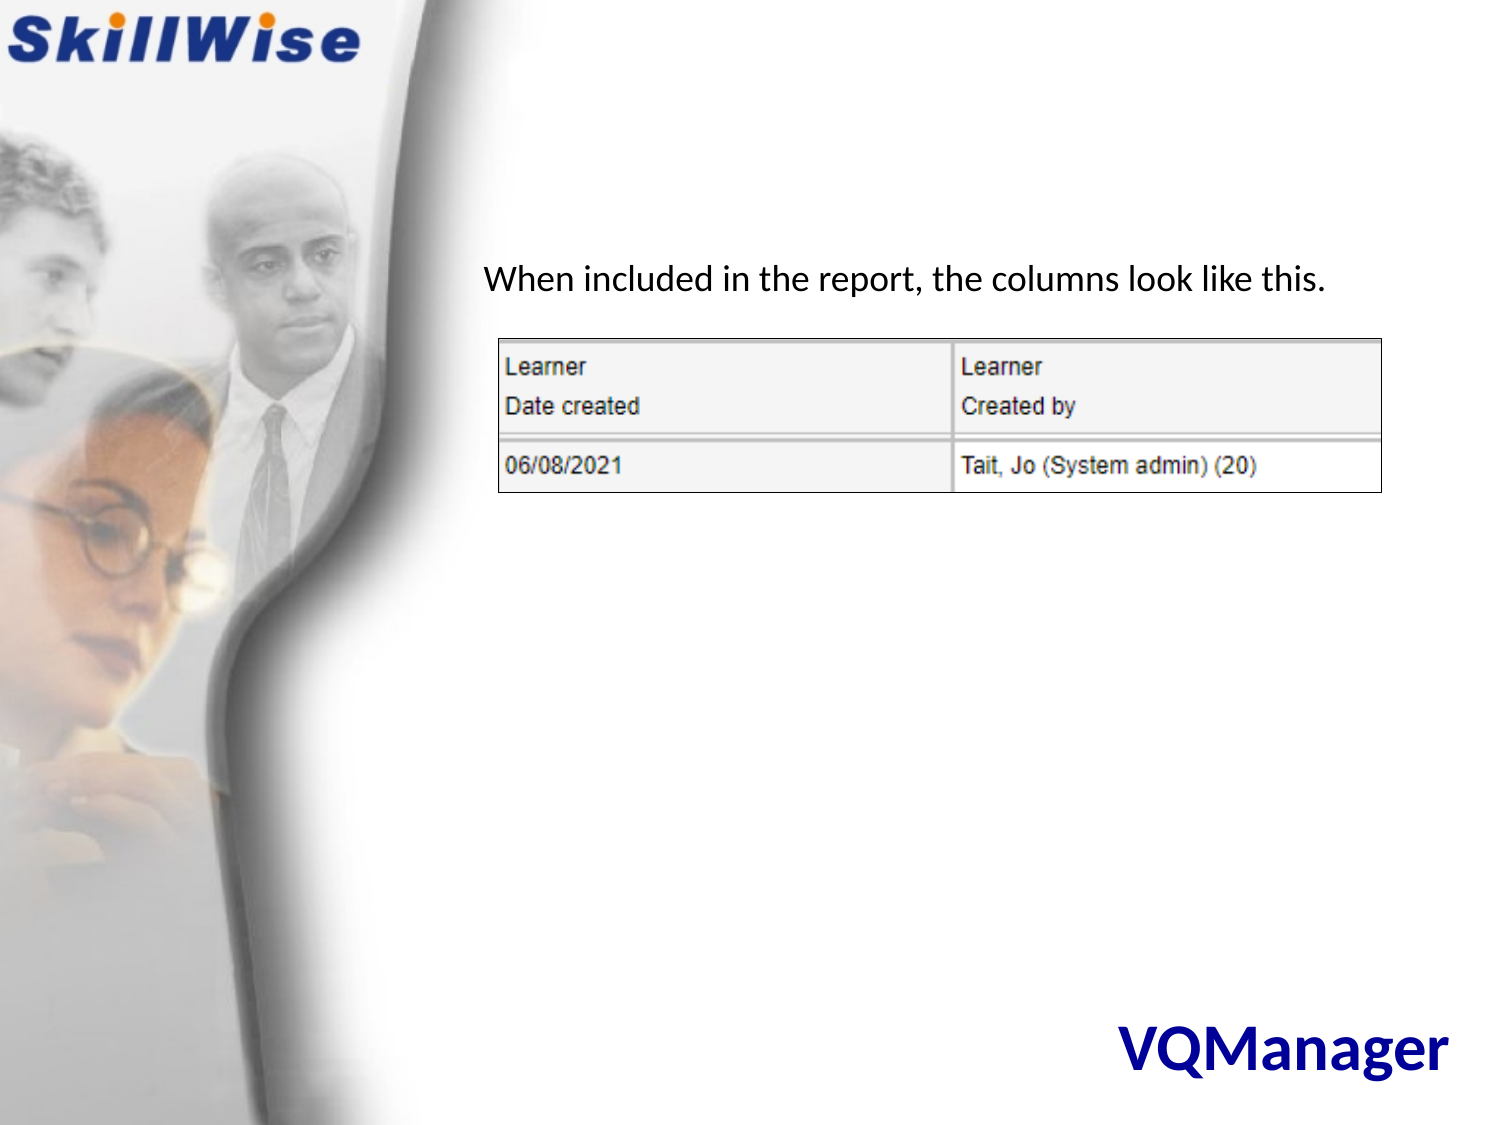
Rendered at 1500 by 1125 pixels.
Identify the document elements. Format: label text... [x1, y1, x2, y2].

picture [0, 0, 1500, 1125]
list When included in the report, the columns look like this. [468, 243, 1455, 598]
title VQManager [474, 962, 1500, 1125]
